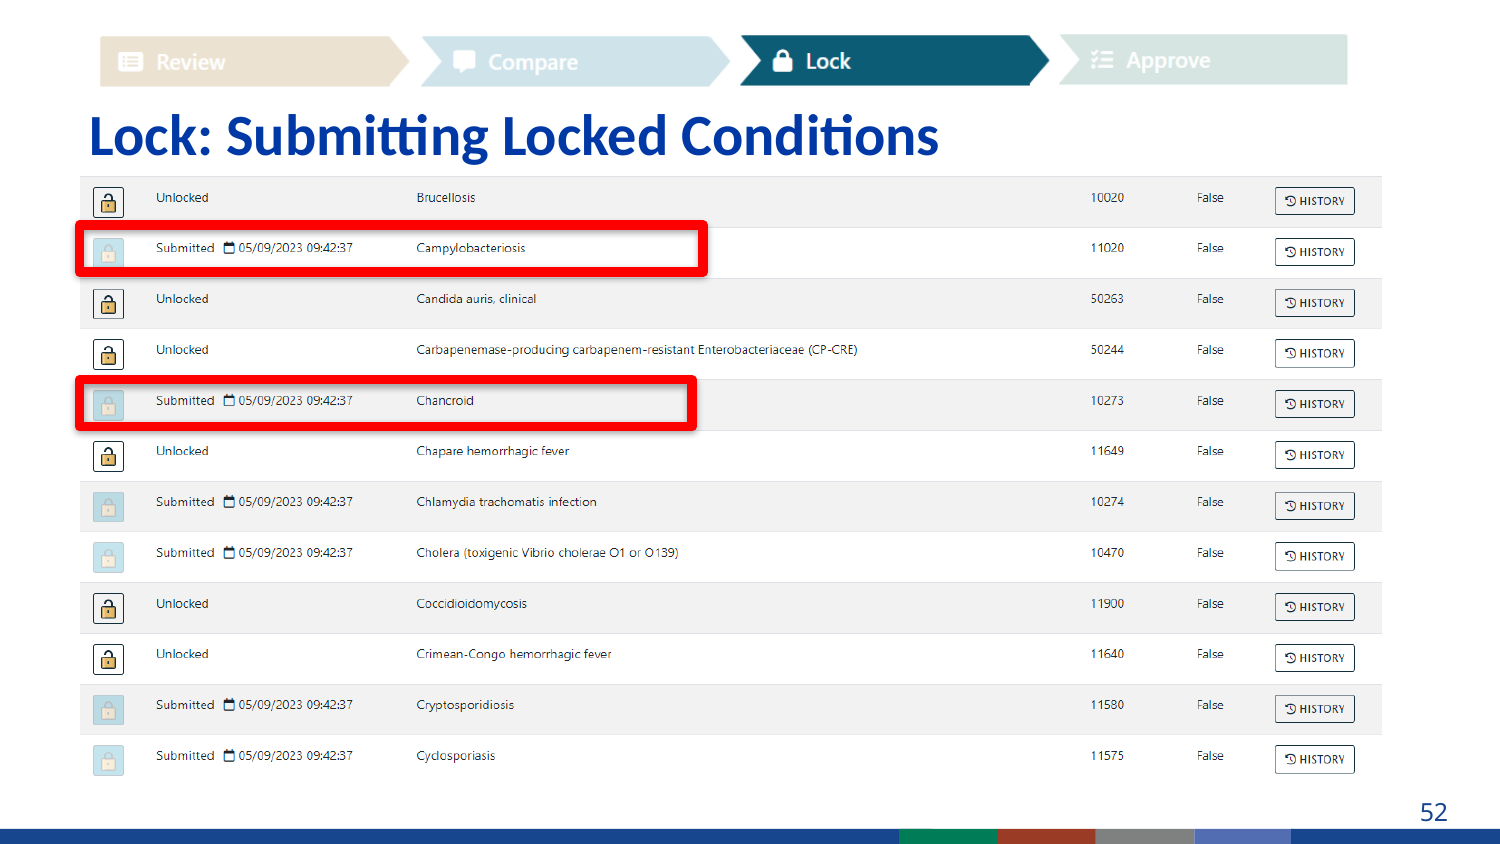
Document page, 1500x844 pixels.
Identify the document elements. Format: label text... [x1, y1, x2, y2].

title Lock: Submitting Locked Conditions [75, 33, 1425, 175]
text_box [94, 24, 1361, 102]
picture [79, 174, 1382, 783]
text_box 52 [1405, 789, 1467, 838]
